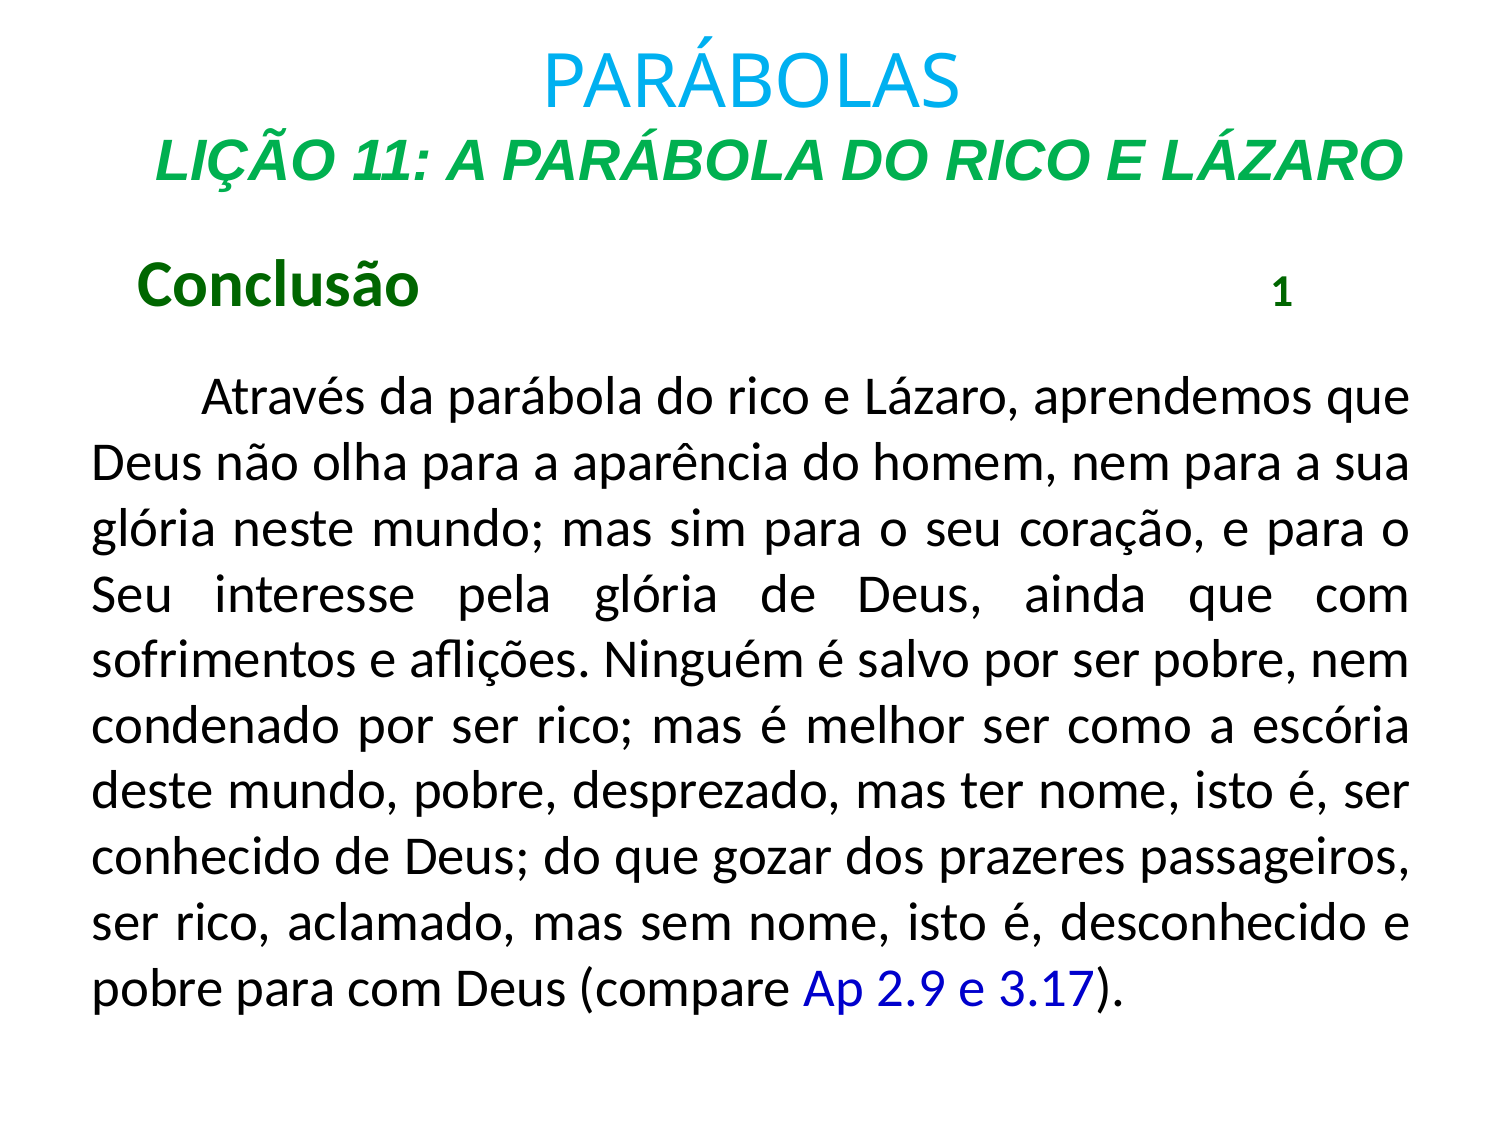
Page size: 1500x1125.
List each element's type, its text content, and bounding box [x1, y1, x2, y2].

title PARÁBOLAS LIÇÃO 11: A PARÁBOLA DO RICO E LÁZARO [76, 19, 1427, 206]
list Conclusão 1 Através da parábola do rico e Lázaro, aprendemos que Deus não olha para a aparência do homem, nem para a sua glória neste mundo; mas sim para o seu coração, e para o Seu interesse pela glória de Deus, ainda que com sofrimentos e aflições. Ninguém é salvo por ser pobre, nem condenado por ser rico; mas é melhor ser como a escória deste mundo, pobre, desprezado, mas ter nome, isto é, ser conhecido de Deus; do que gozar dos prazeres passageiros, ser rico, aclamado, mas sem nome, isto é, desconhecido e pobre para com Deus (compare Ap 2.9 e 3.17). [76, 231, 1427, 1047]
